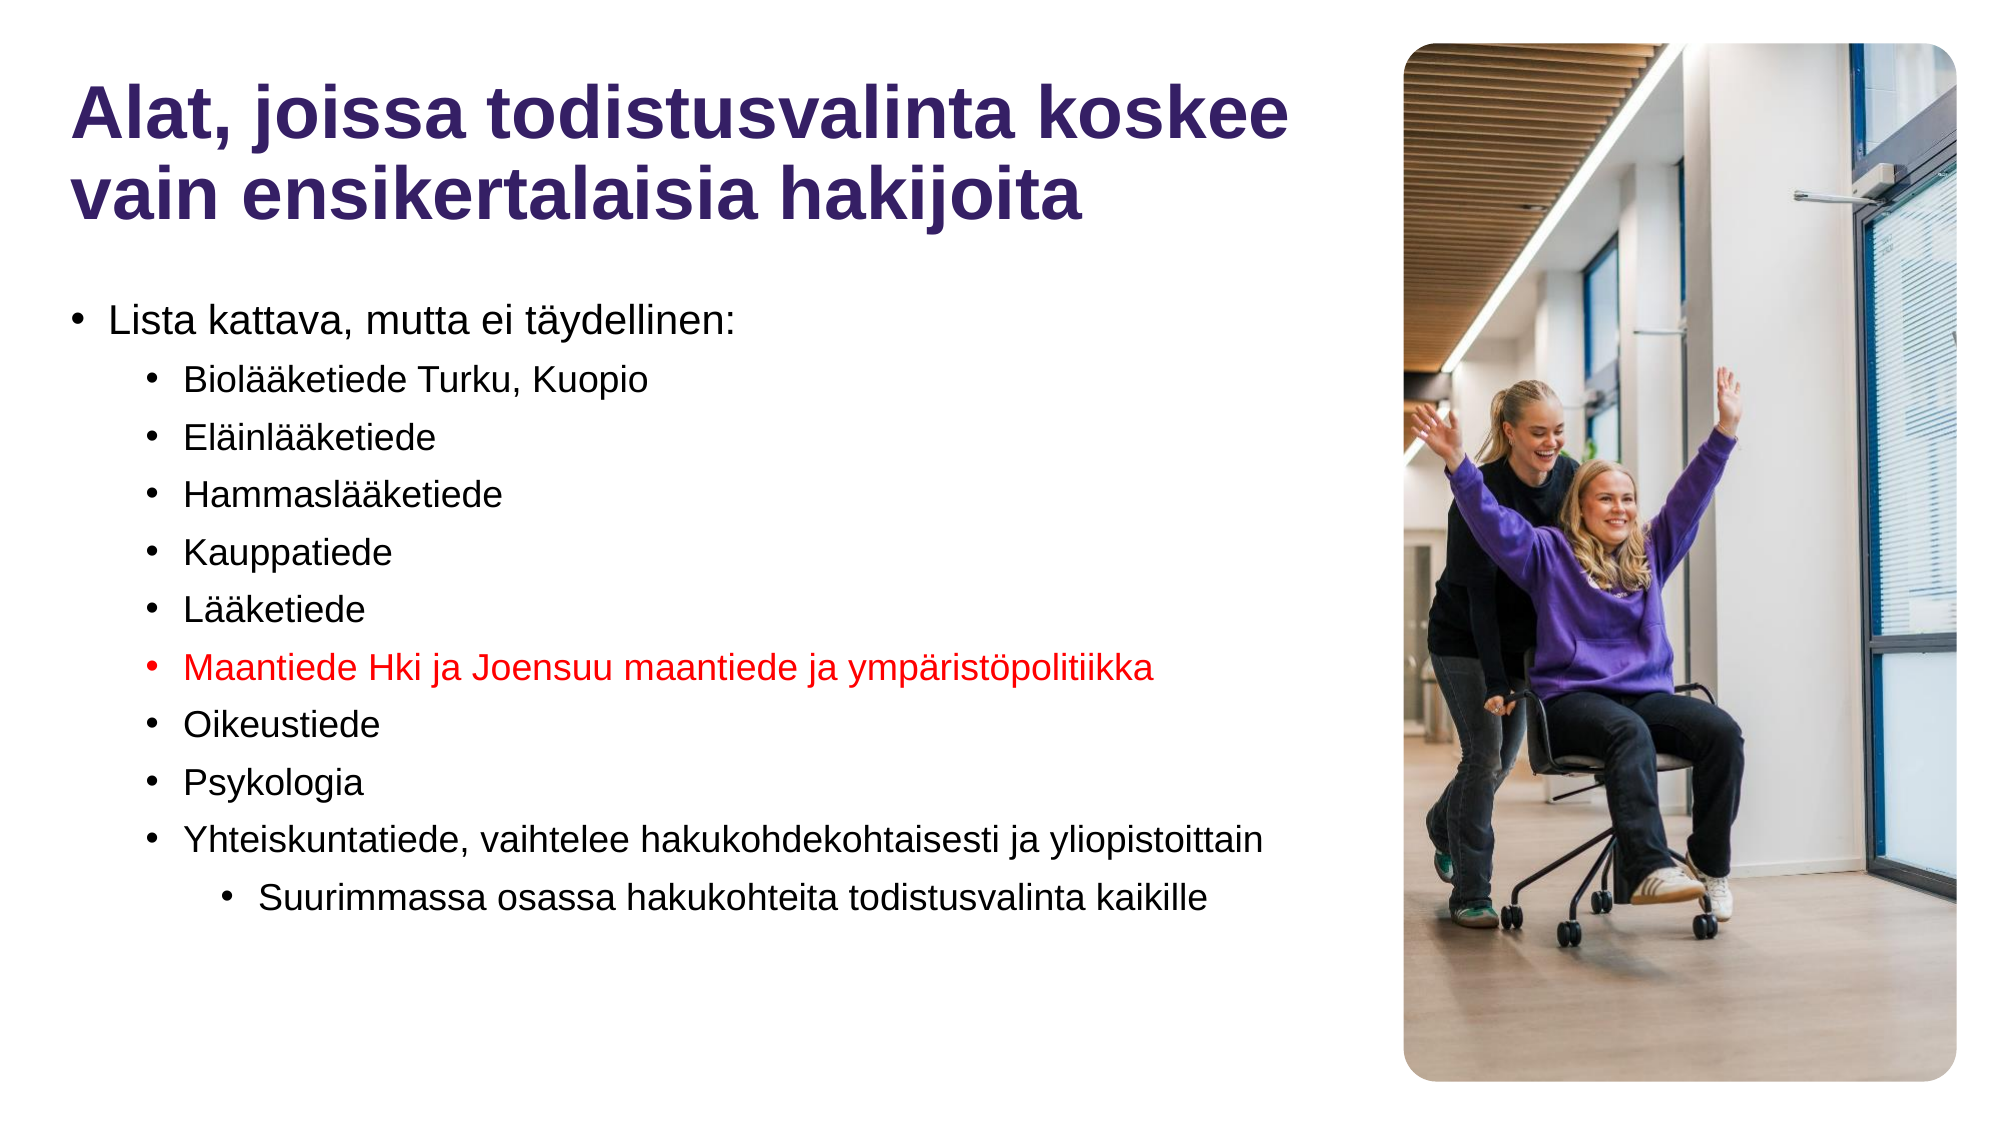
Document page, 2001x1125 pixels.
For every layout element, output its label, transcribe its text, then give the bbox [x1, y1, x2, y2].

picture [1403, 43, 1957, 1082]
title Alat, joissa todistusvalinta koskee vain ensikertalaisia hakijoita [55, 59, 1374, 249]
text_box Lista kattava, mutta ei täydellinen: Biolääketiede Turku, Kuopio Eläinlääketiede Hammaslääketiede Kauppatiede Lääketiede Maantiede Hki ja Joensuu maantiede ja ympäristöpolitiikka Oikeustiede Psykologia Yhteiskuntatiede, vaihtelee hakukohdekohtaisesti ja yliopistoittain Suurimmassa osassa hakukohteita todistusvalinta kaikille [55, 285, 1323, 1028]
